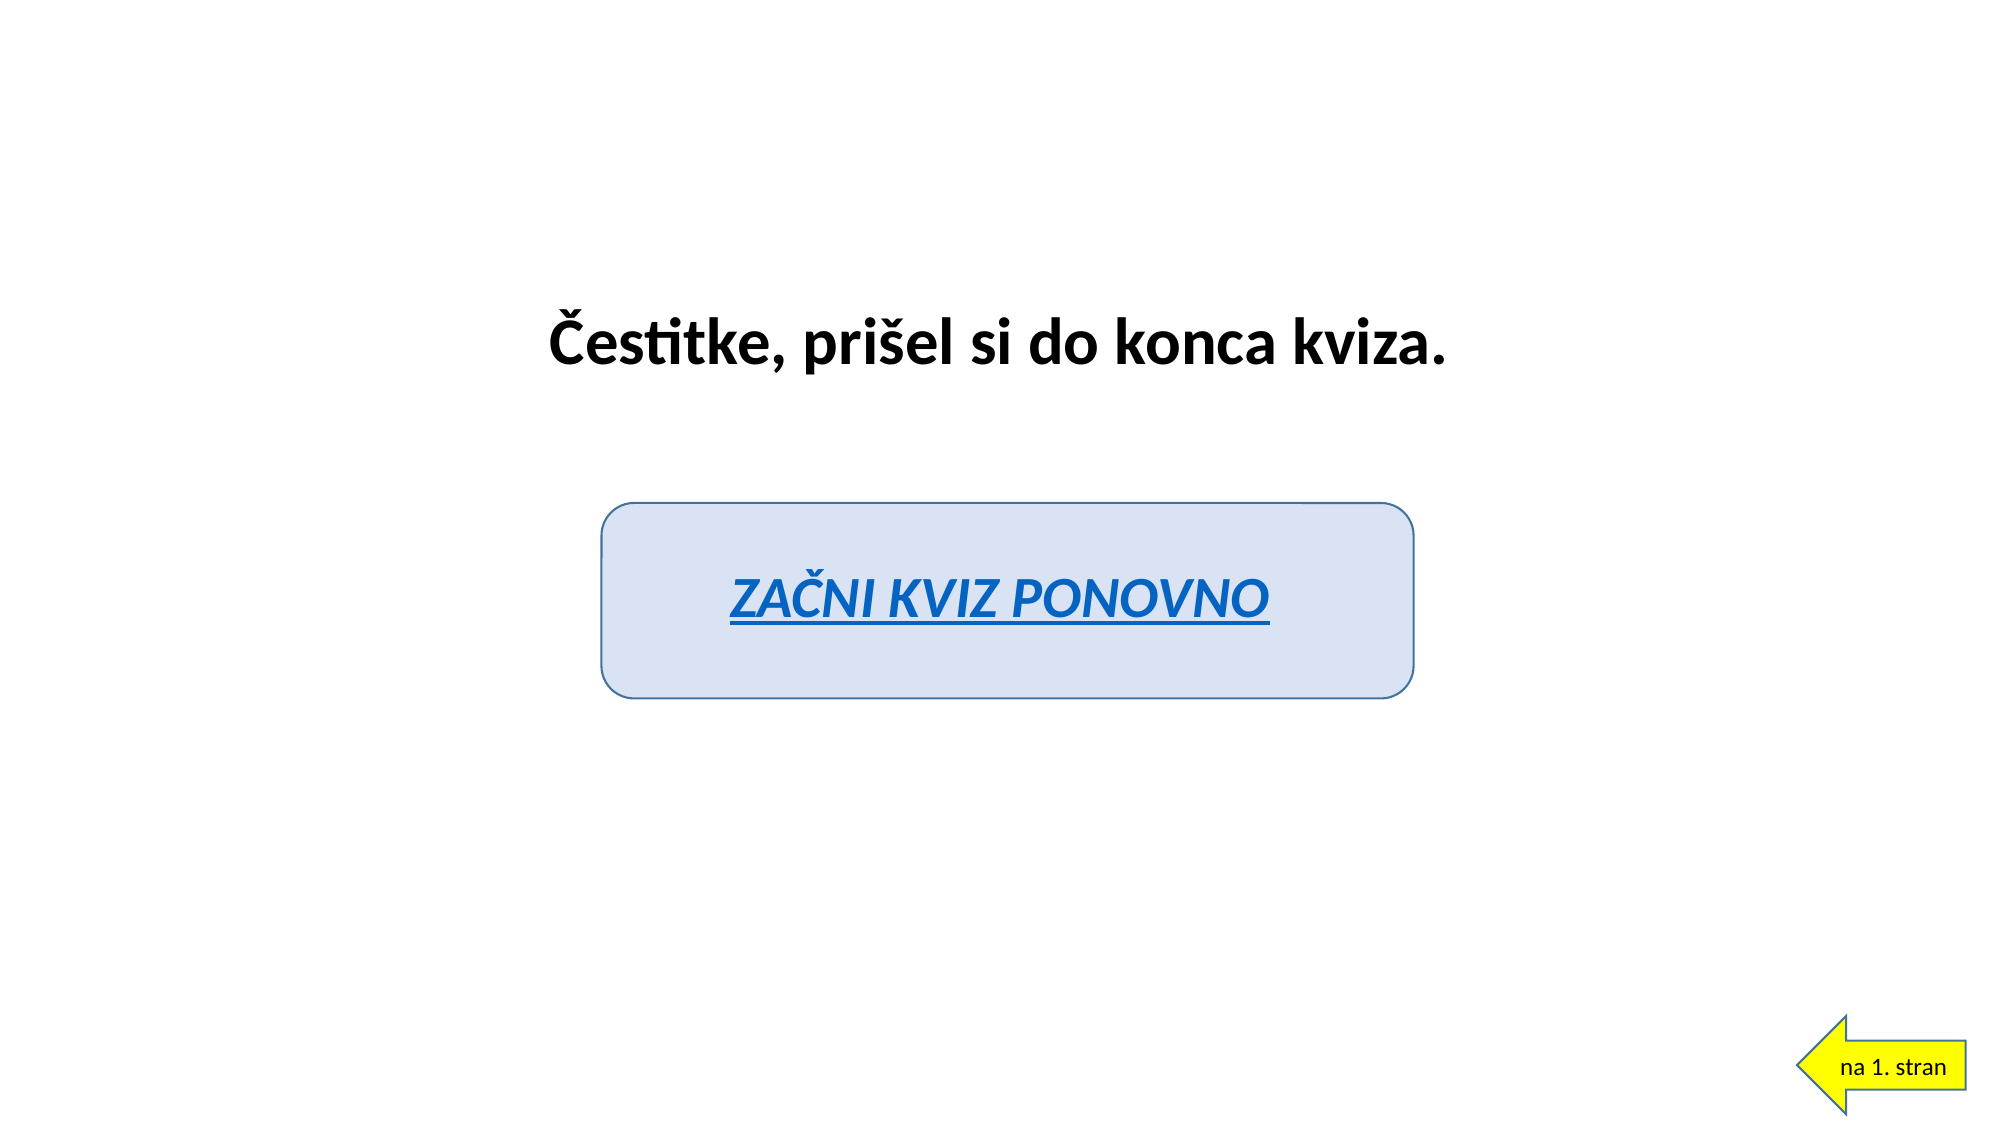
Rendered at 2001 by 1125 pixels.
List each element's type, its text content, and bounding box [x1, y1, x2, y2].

list Čestitke, prišel si do konca kviza. ZAČNI KVIZ PONOVNO [137, 299, 1863, 1014]
text_box na 1. stran [1795, 1013, 1967, 1117]
